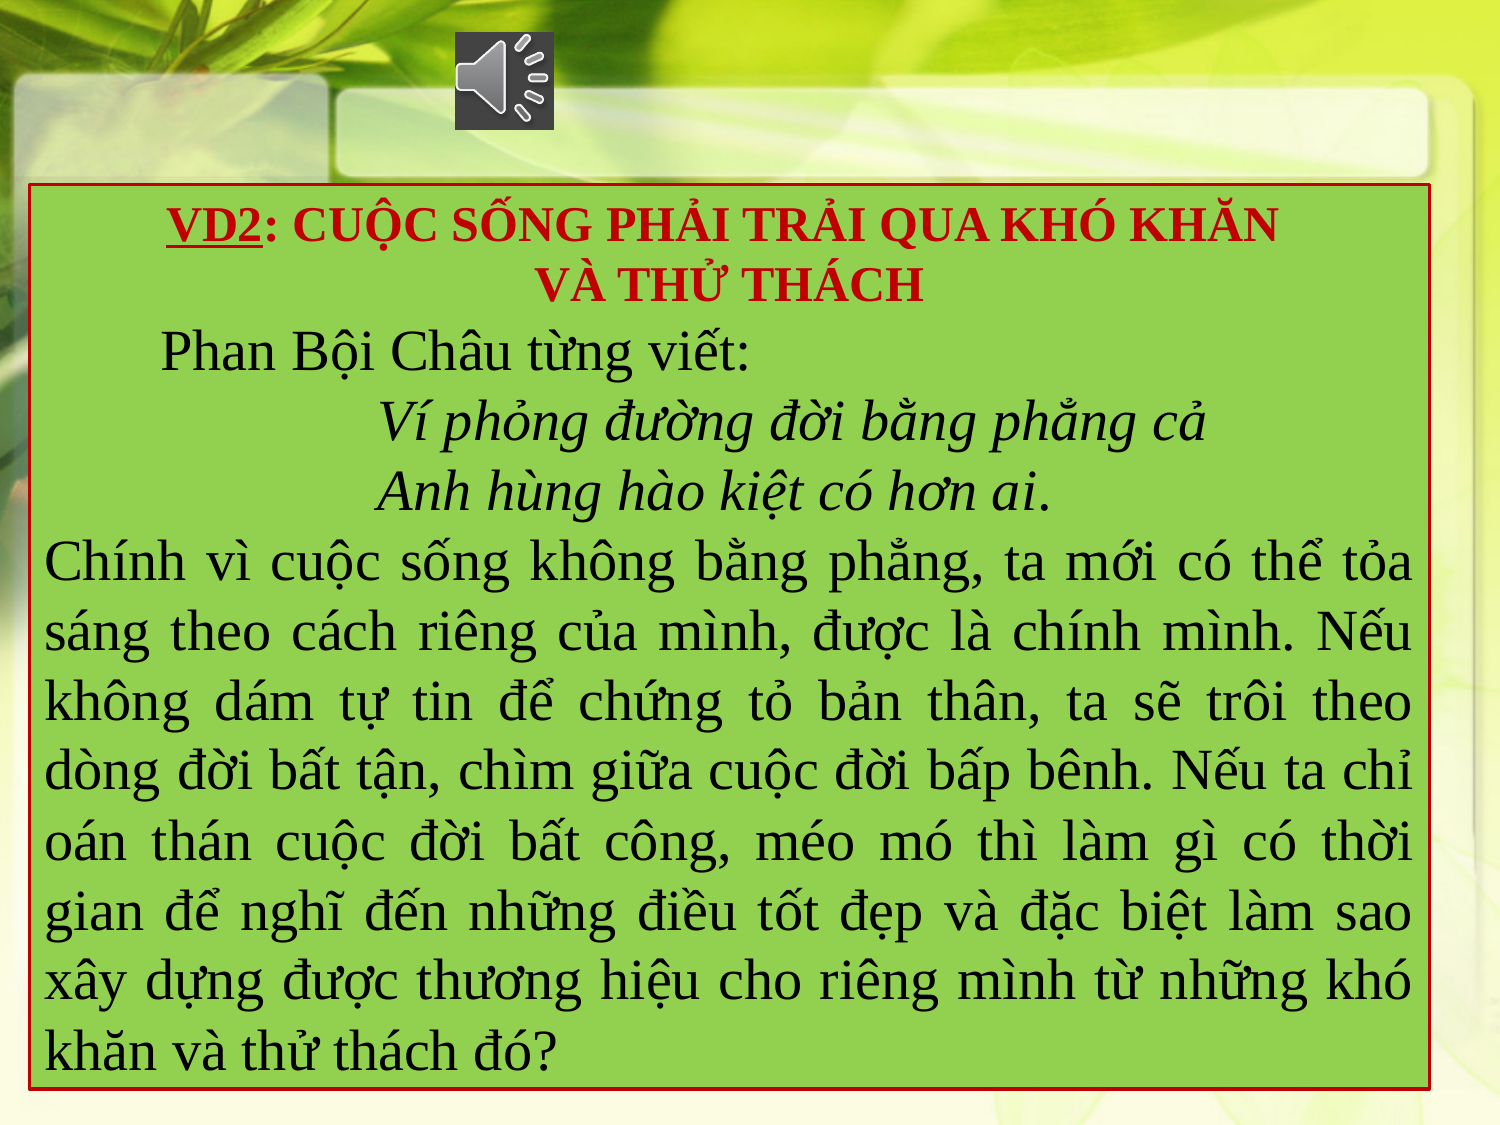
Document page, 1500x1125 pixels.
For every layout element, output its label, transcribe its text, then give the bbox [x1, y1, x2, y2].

picture [0, 0, 1500, 1125]
text_box VD2: CUỘC SỐNG PHẢI TRẢI QUA KHÓ KHĂN VÀ THỬ THÁCH Phan Bội Châu từng viết: Ví phỏng đường đời bằng phẳng cả Anh hùng hào kiệt có hơn ai. Chính vì cuộc sống không bằng phẳng, ta mới có thể tỏa sáng theo cách riêng của mình, được là chính mình. Nếu không dám tự tin để chứng tỏ bản thân, ta sẽ trôi theo dòng đời bất tận, chìm giữa cuộc đời bấp bênh. Nếu ta chỉ oán thán cuộc đời bất công, méo mó thì làm gì có thời gian để nghĩ đến những điều tốt đẹp và đặc biệt làm sao xây dựng được thương hiệu cho riêng mình từ những khó khăn và thử thách đó? [29, 184, 1430, 1089]
